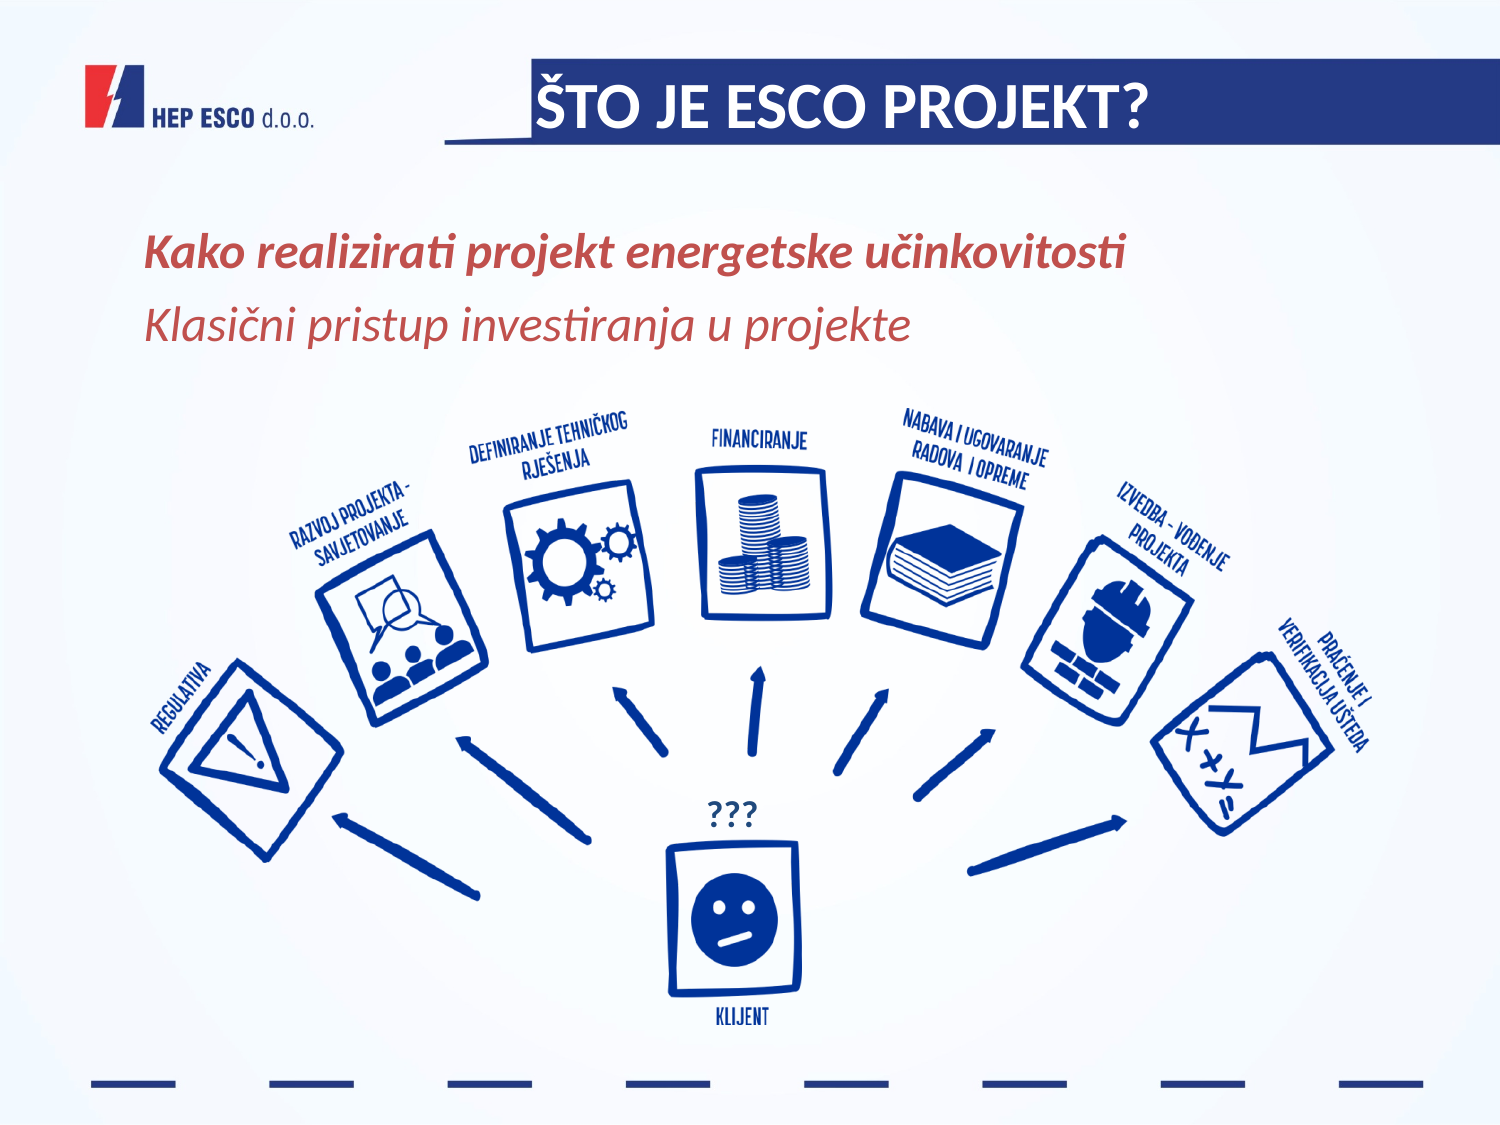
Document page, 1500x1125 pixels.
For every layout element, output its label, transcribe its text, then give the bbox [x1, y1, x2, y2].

picture [0, 0, 1500, 1125]
title ŠTO JE ESCO PROJEKT? [520, 54, 1500, 149]
list Kako realizirati projekt energetske učinkovitosti Klasični pristup investiranja u projekte [128, 210, 1365, 941]
